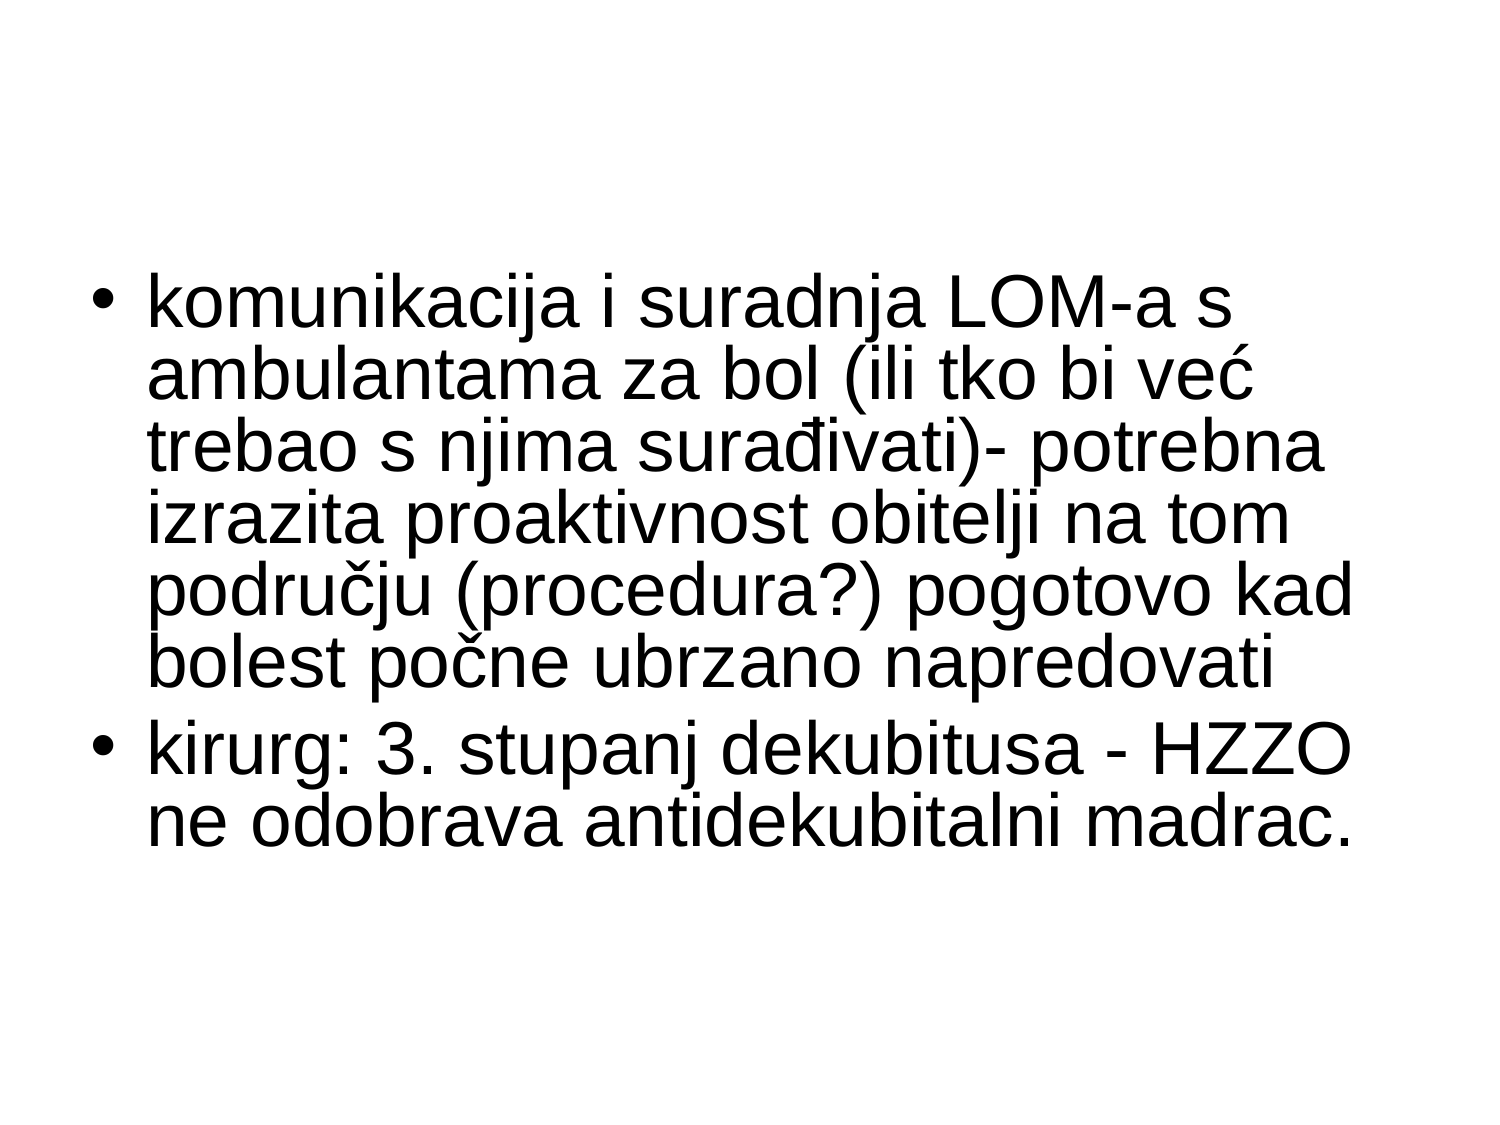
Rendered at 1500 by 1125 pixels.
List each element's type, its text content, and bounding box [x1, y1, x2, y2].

list komunikacija i suradnja LOM-a s ambulantama za bol (ili tko bi već trebao s njima surađivati)- potrebna izrazita proaktivnost obitelji na tom području (procedura?) pogotovo kad bolest počne ubrzano napredovati kirurg: 3. stupanj dekubitusa - HZZO ne odobrava antidekubitalni madrac. [75, 262, 1425, 1005]
